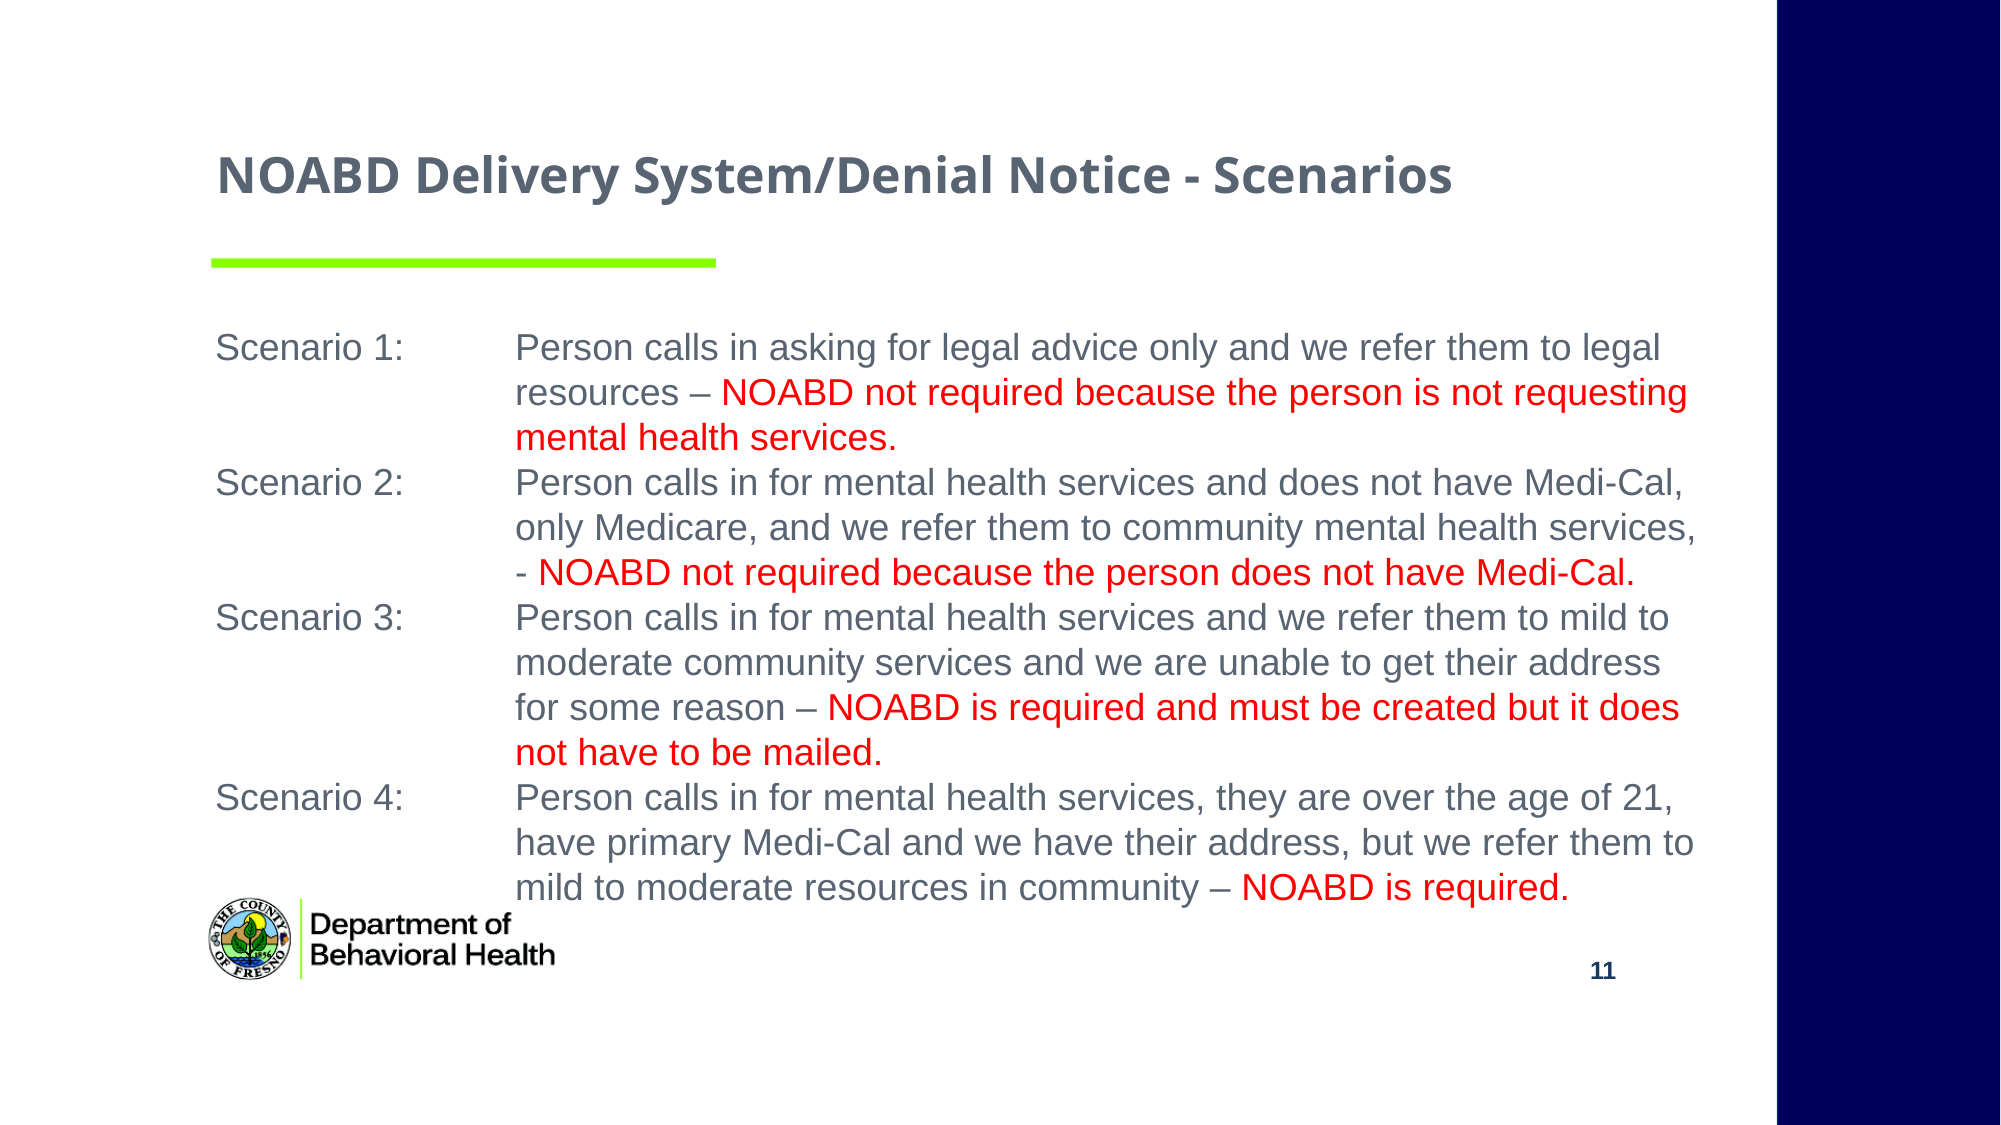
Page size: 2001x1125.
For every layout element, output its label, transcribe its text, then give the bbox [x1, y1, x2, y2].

title NOABD Delivery System/Denial Notice - Scenarios [216, 75, 1617, 205]
text_box Scenario 1: Person calls in asking for legal advice only and we refer them to legal resources – NOABD not required because the person is not requesting mental health services. Scenario 2: Person calls in for mental health services and does not have Medi-Cal, only Medicare, and we refer them to community mental health services, - NOABD not required because the person does not have Medi-Cal. Scenario 3: Person calls in for mental health services and we refer them to mild to moderate community services and we are unable to get their address for some reason – NOABD is required and must be created but it does not have to be mailed. Scenario 4: Person calls in for mental health services, they are over the age of 21, have primary Medi-Cal and we have their address, but we refer them to mild to moderate resources in community – NOABD is required. [200, 315, 1722, 916]
picture [0, 0, 2001, 1125]
slide_number 11 [1542, 954, 1617, 1018]
